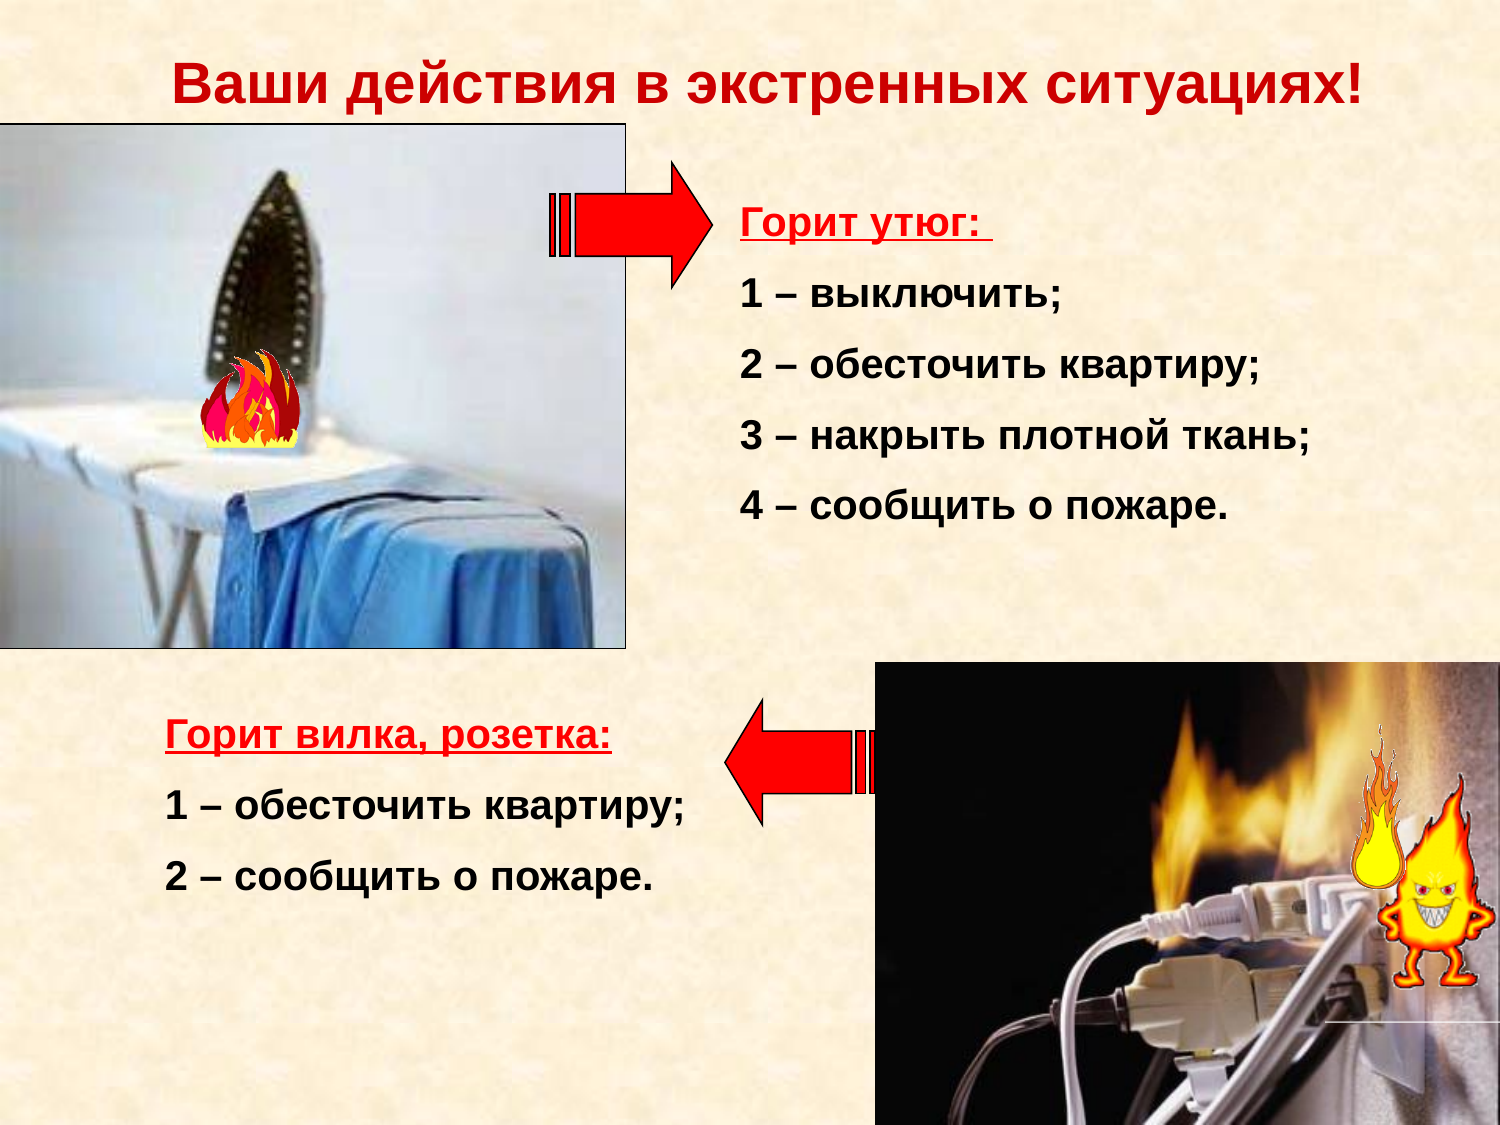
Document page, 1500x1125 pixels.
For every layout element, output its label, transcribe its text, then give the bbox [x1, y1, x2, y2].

text_box [856, 731, 866, 794]
text_box [629, 162, 713, 288]
picture [0, 0, 1500, 1125]
text_box Горит вилка, розетка: 1 – обесточить квартиру; 2 – сообщить о пожаре. [150, 699, 713, 907]
text_box [724, 699, 852, 826]
text_box Ваши действия в экстренных ситуациях! [137, 37, 1400, 123]
text_box Горит утюг: 1 – выключить; 2 – обесточить квартиру; 3 – накрыть плотной ткань; 4 – сообщить о пожаре. [724, 187, 1338, 536]
